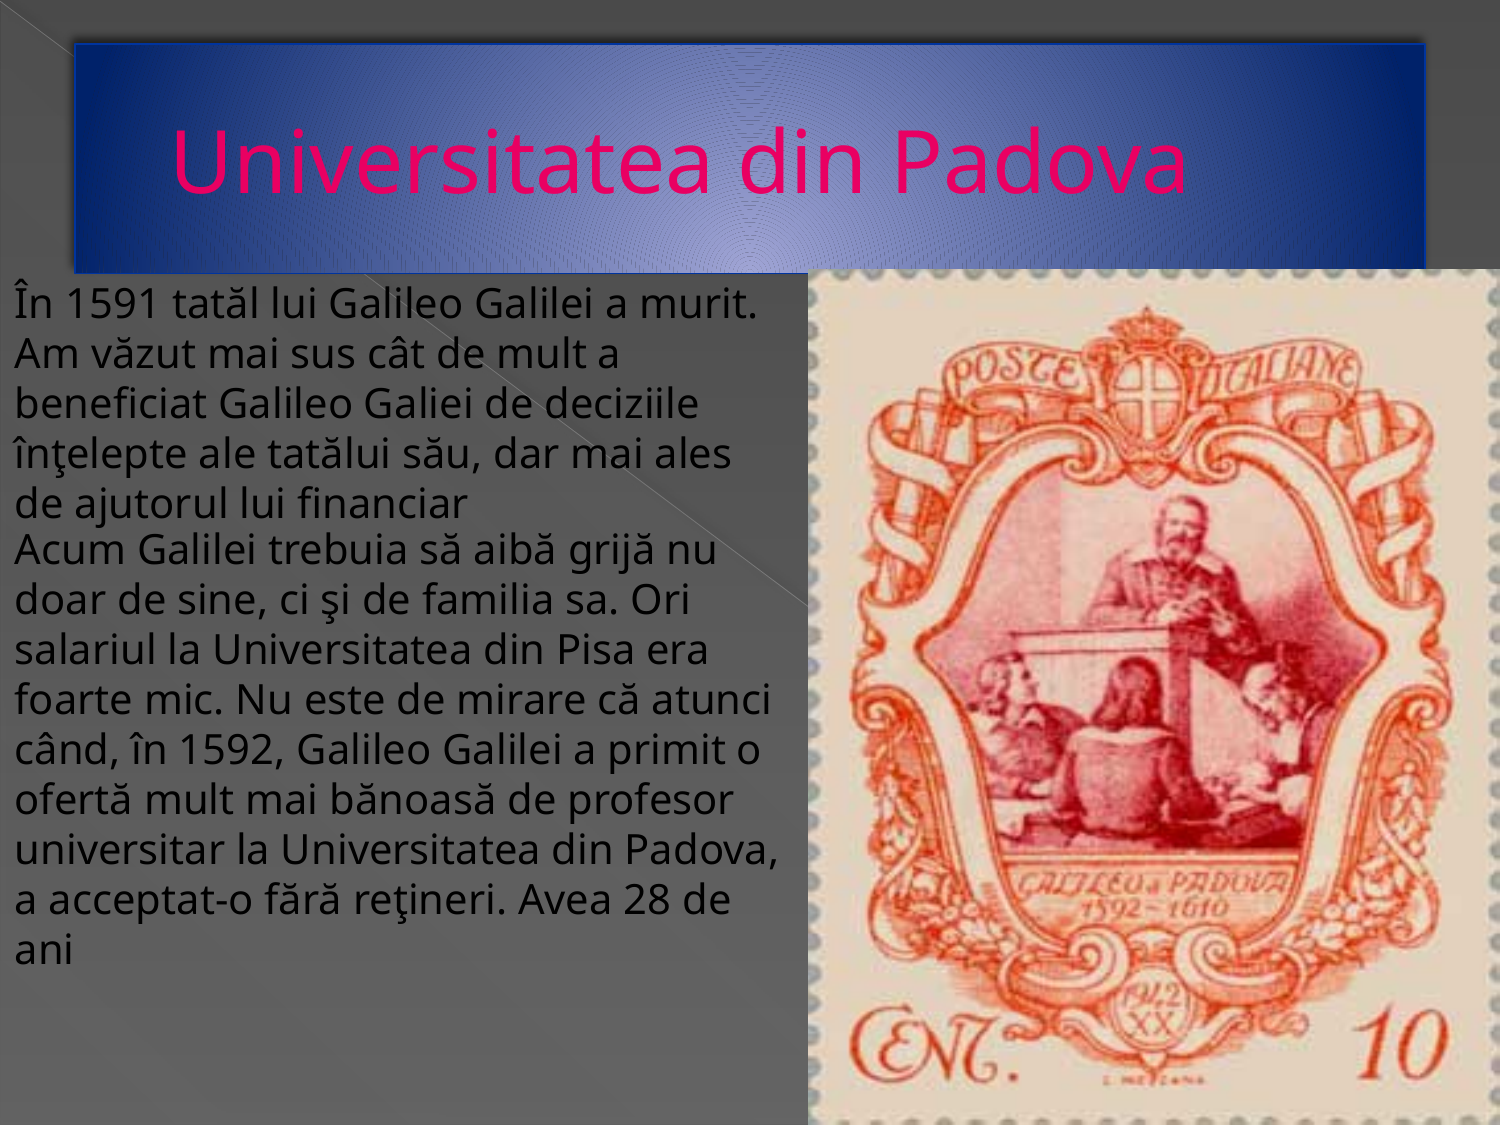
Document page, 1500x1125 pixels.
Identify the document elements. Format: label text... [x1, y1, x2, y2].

text_box În 1591 tatăl lui Galileo Galilei a murit. Am văzut mai sus cât de mult a beneficiat Galileo Galiei de deciziile înţelepte ale tatălui său, dar mai ales de ajutorul lui financiar [0, 269, 797, 515]
text_box Acum Galilei trebuia să aibă grijă nu doar de sine, ci şi de familia sa. Ori salariul la Universitatea din Pisa era foarte mic. Nu este de mirare că atunci când, în 1592, Galileo Galilei a primit o ofertă mult mai bănoasă de profesor universitar la Universitatea din Padova, a acceptat-o fără reţineri. Avea 28 de ani [0, 515, 798, 981]
title Universitatea din Padova [74, 43, 1426, 274]
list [808, 269, 1500, 1125]
